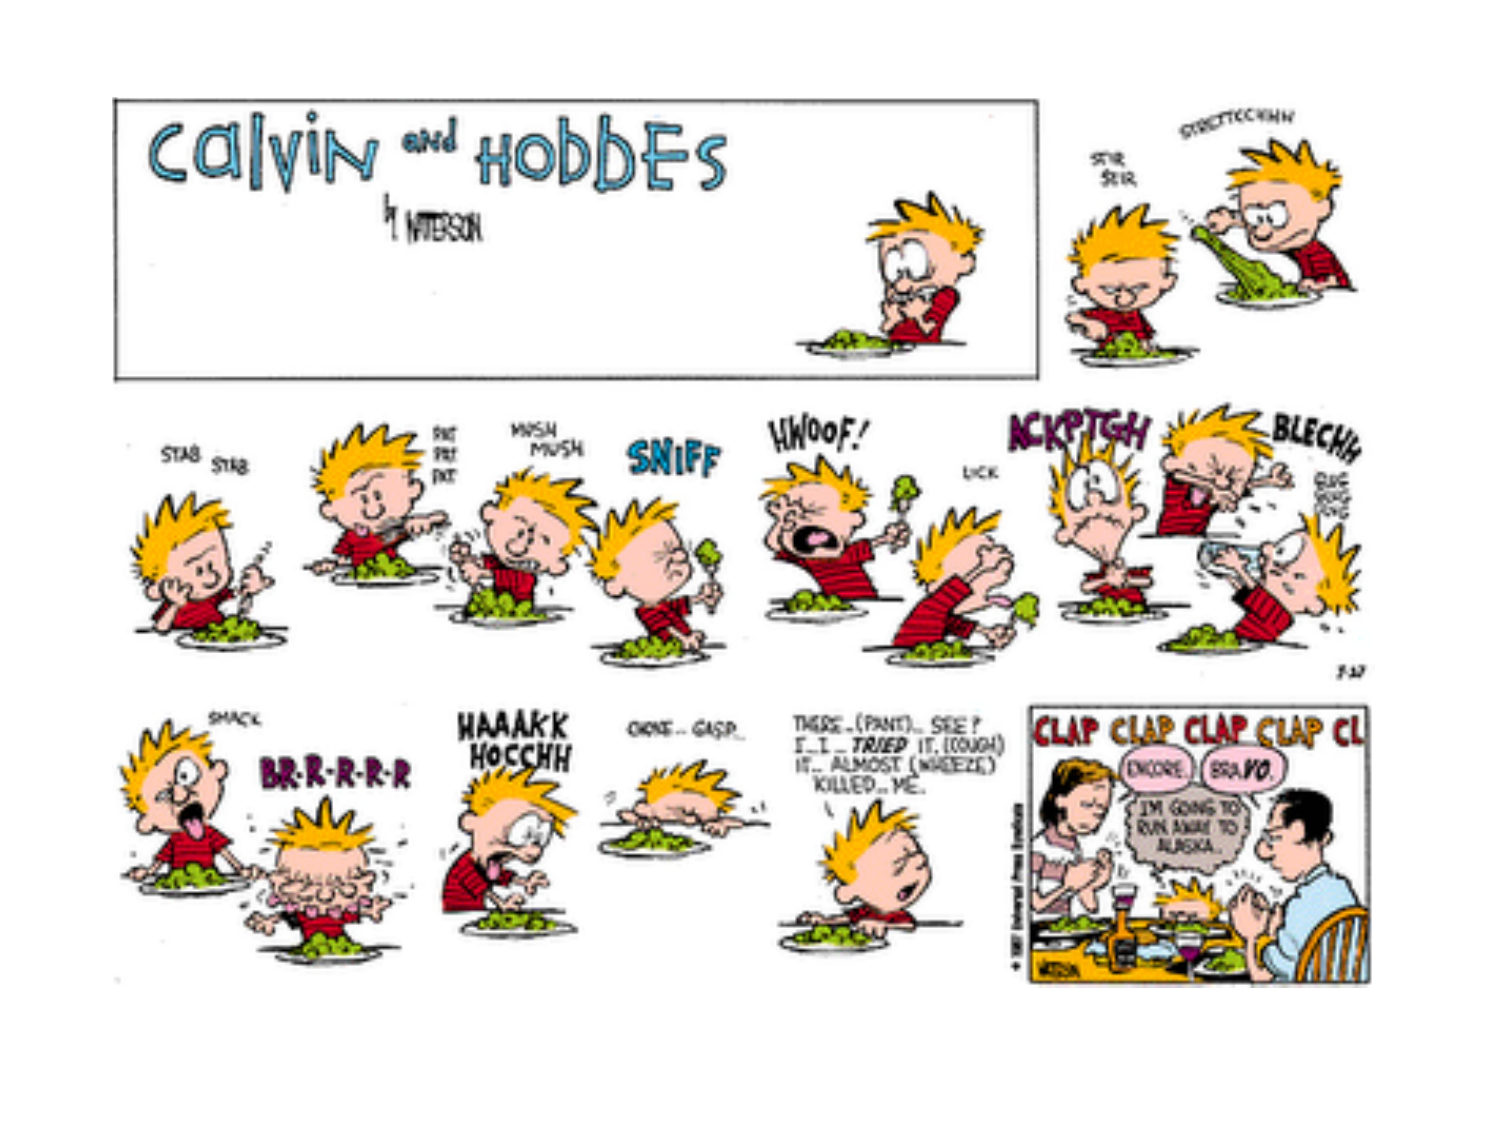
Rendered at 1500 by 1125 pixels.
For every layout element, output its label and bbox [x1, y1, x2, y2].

picture [112, 97, 1376, 988]
